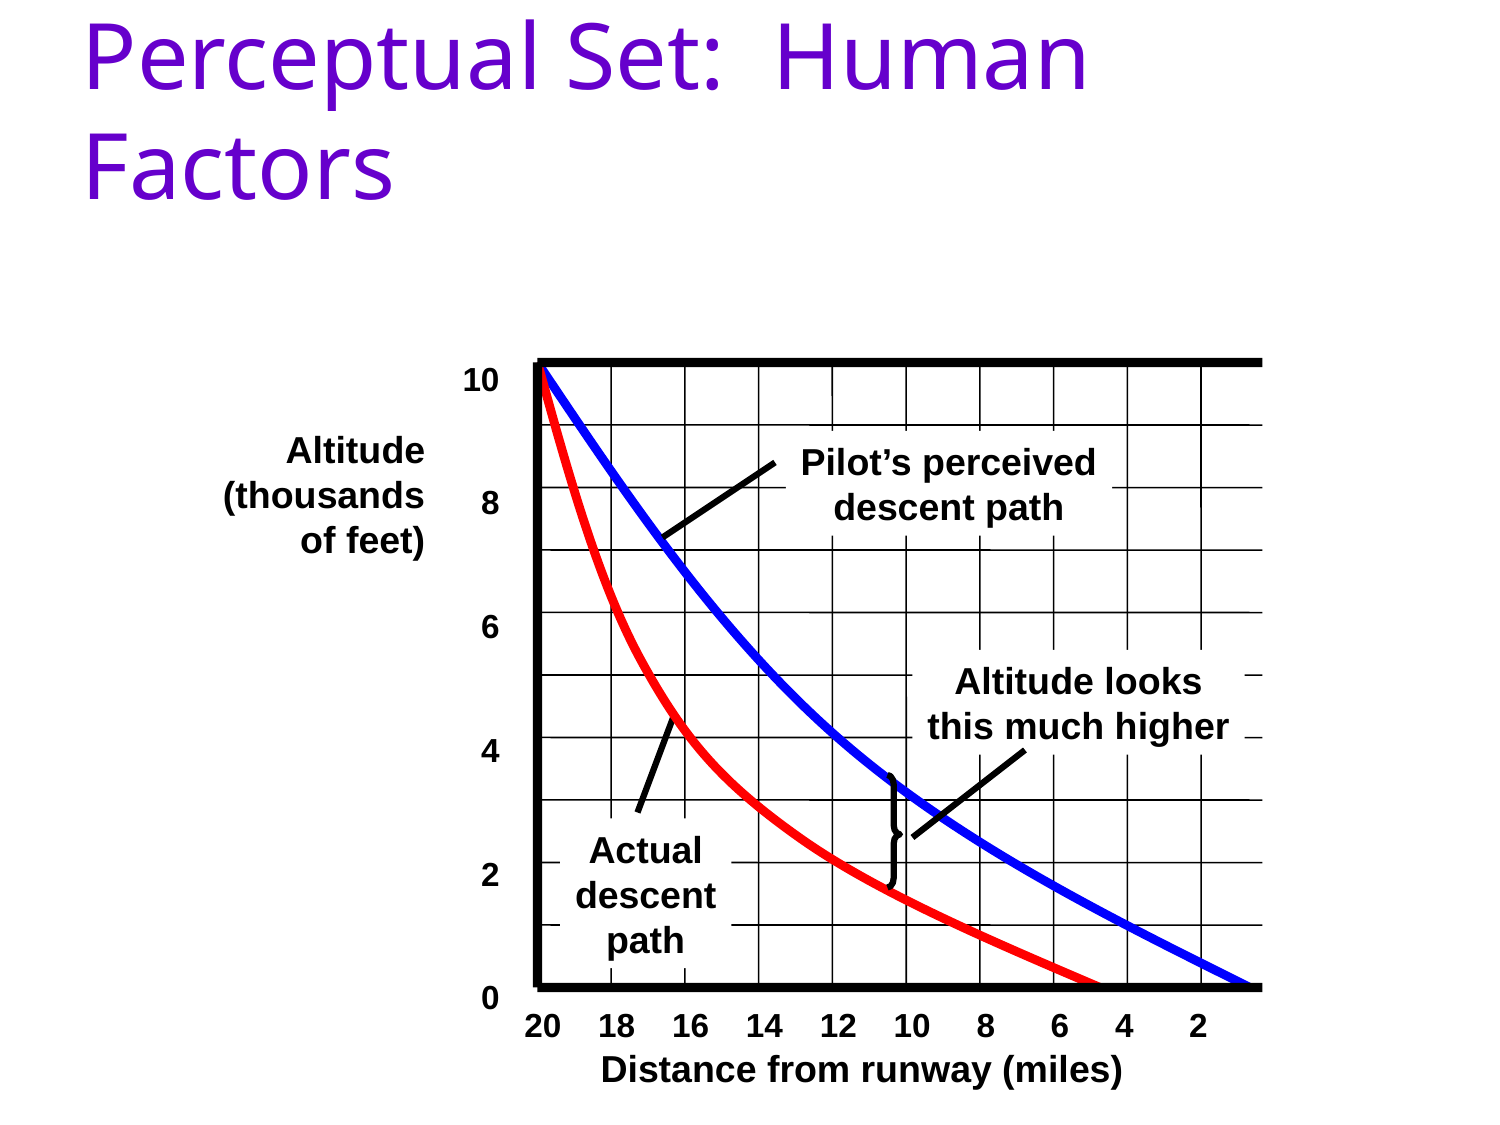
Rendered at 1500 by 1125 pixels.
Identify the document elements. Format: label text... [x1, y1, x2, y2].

title Perceptual Set: Human Factors [66, 37, 1213, 226]
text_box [207, 266, 1263, 1098]
